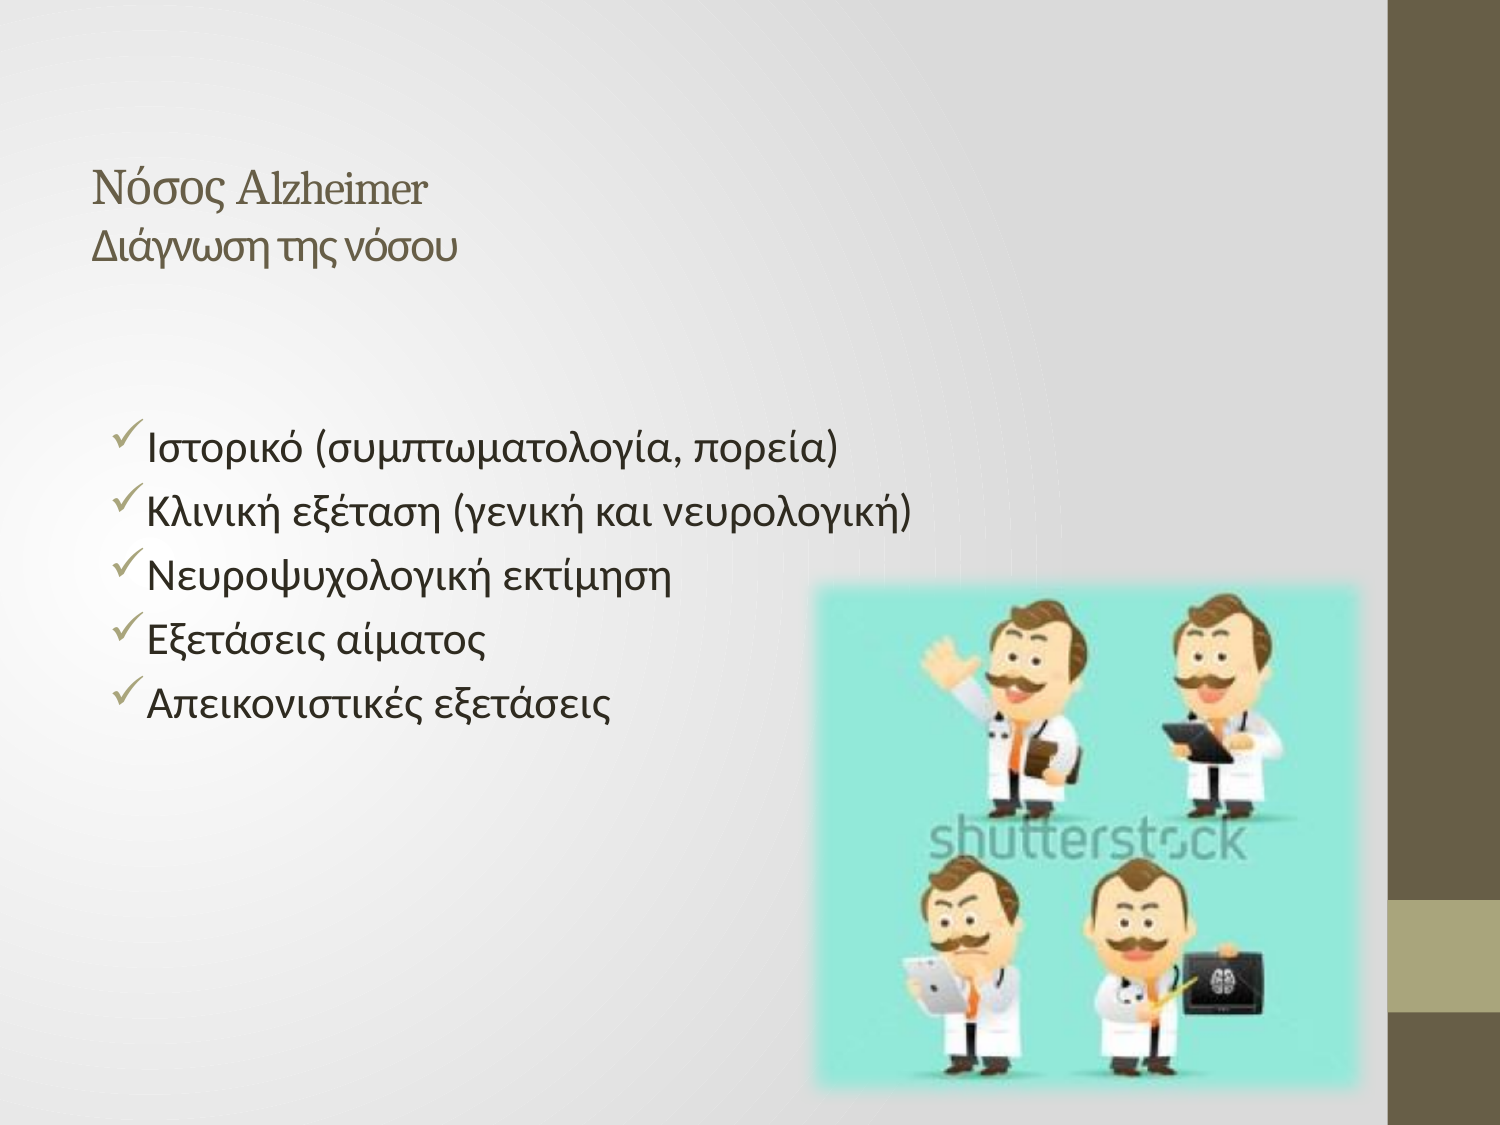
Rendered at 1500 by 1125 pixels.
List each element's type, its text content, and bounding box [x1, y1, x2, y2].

list Ιστορικό (συμπτωματολογία, πορεία) Κλινική εξέταση (γενική και νευρολογική) Νευροψυχολογική εκτίμηση Εξετάσεις αίματος Απεικονιστικές εξετάσεις [75, 408, 1425, 1005]
picture [796, 566, 1377, 1106]
title Νόσος Αlzheimer Διάγνωση της νόσου [76, 149, 1427, 337]
